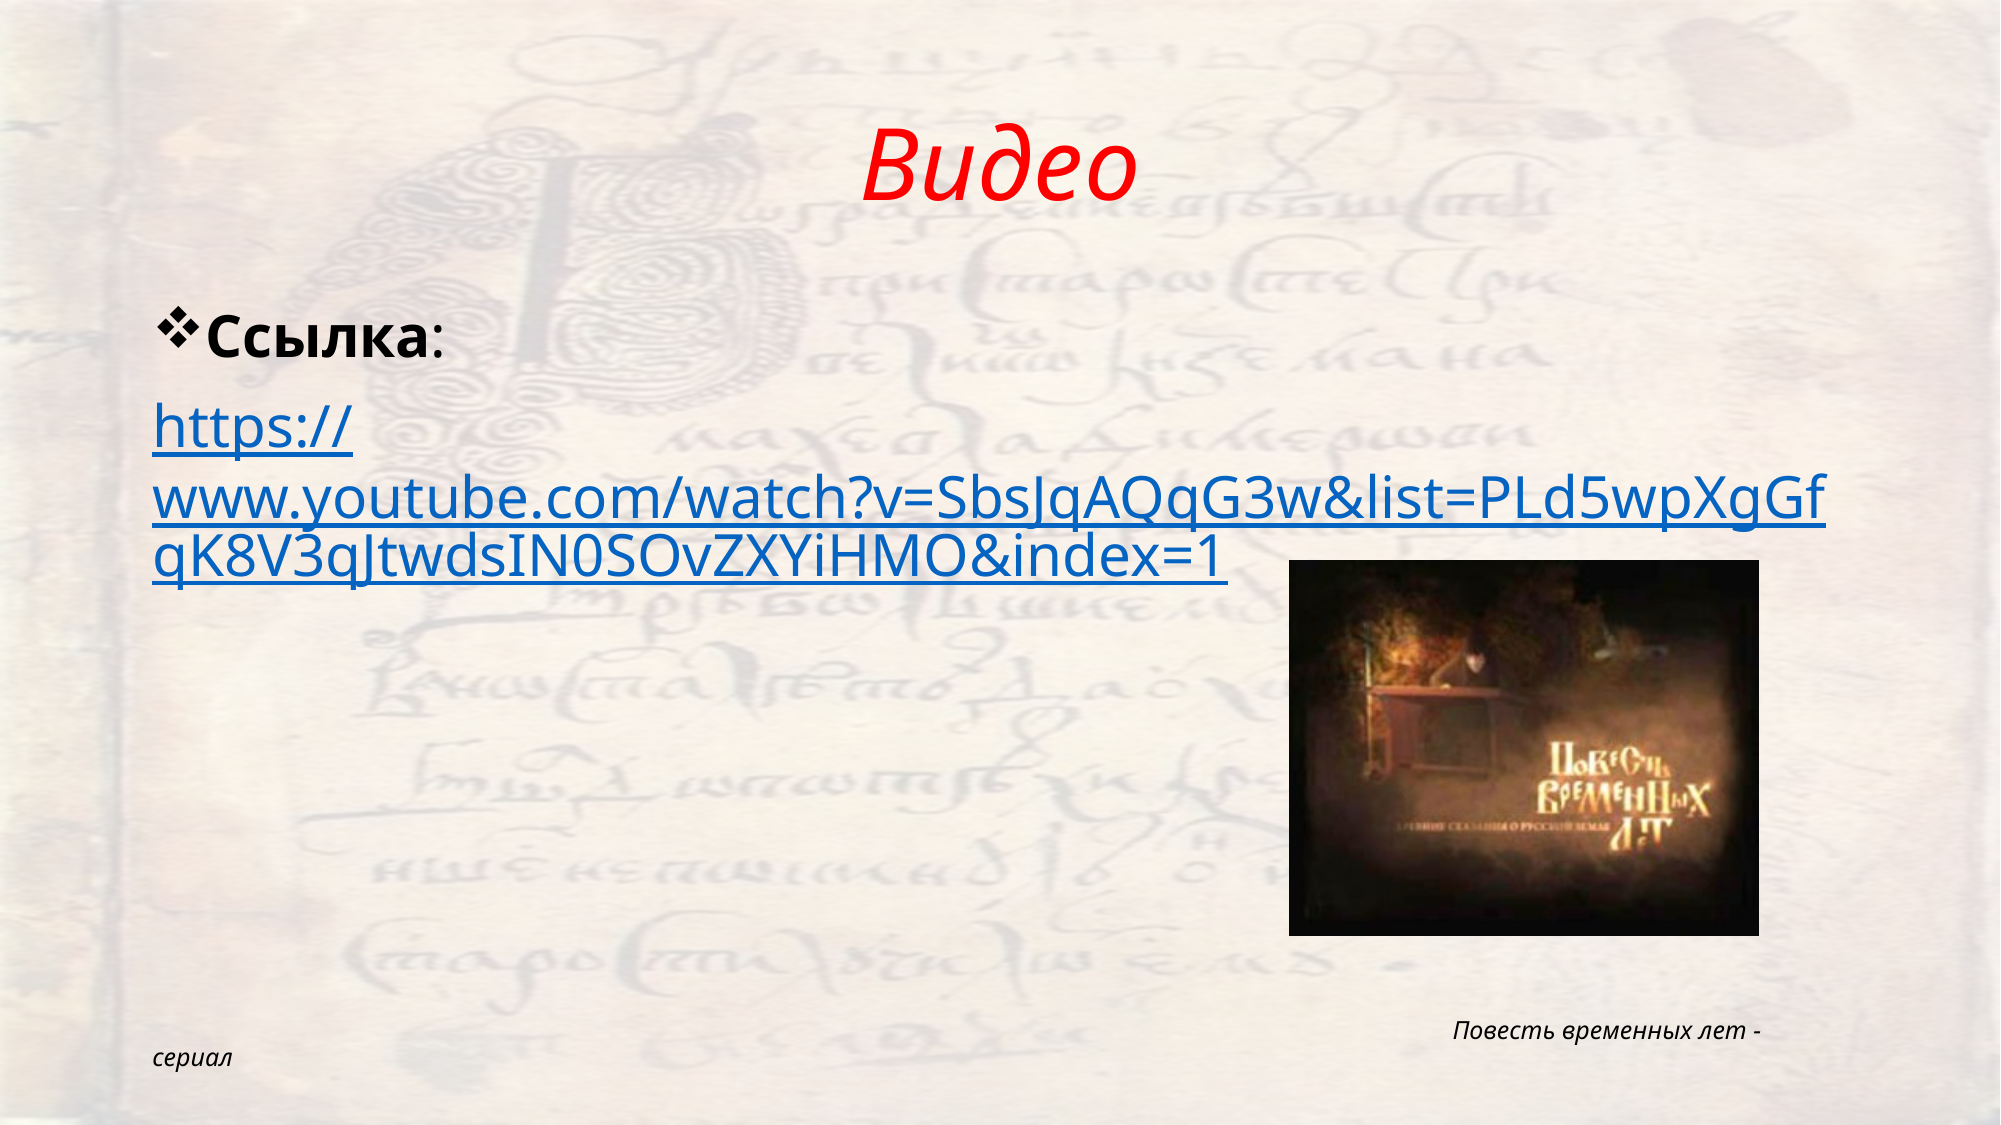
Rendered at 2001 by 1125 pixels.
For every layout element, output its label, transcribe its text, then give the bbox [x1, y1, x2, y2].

list Ссылка: https://www.youtube.com/watch?v=SbsJqAQqG3w&list=PLd5wpXgGfqK8V3qJtwdsIN0SOvZXYiHMO&index=1 Повесть временных лет - сериал [137, 299, 1863, 1014]
title Bидео [137, 59, 1863, 278]
picture [1289, 560, 1759, 936]
